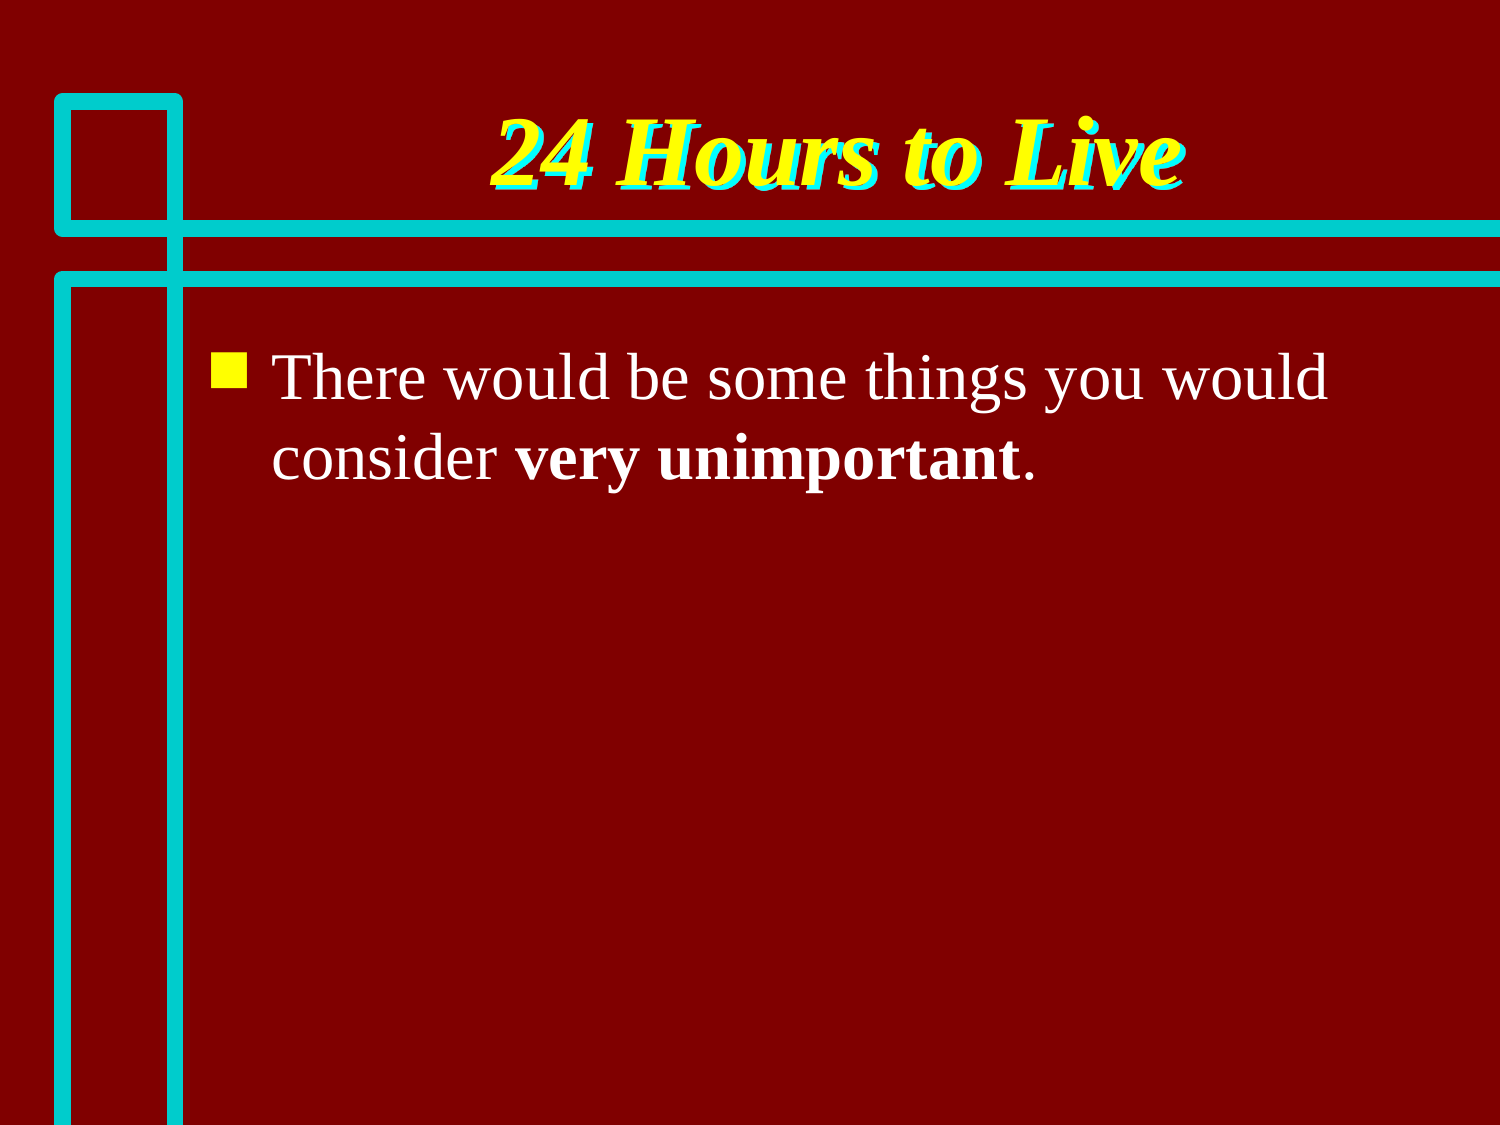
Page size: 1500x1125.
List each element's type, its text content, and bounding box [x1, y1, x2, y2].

title 24 Hours to Live [200, 34, 1475, 213]
list There would be some things you would consider very unimportant. [200, 324, 1475, 1000]
